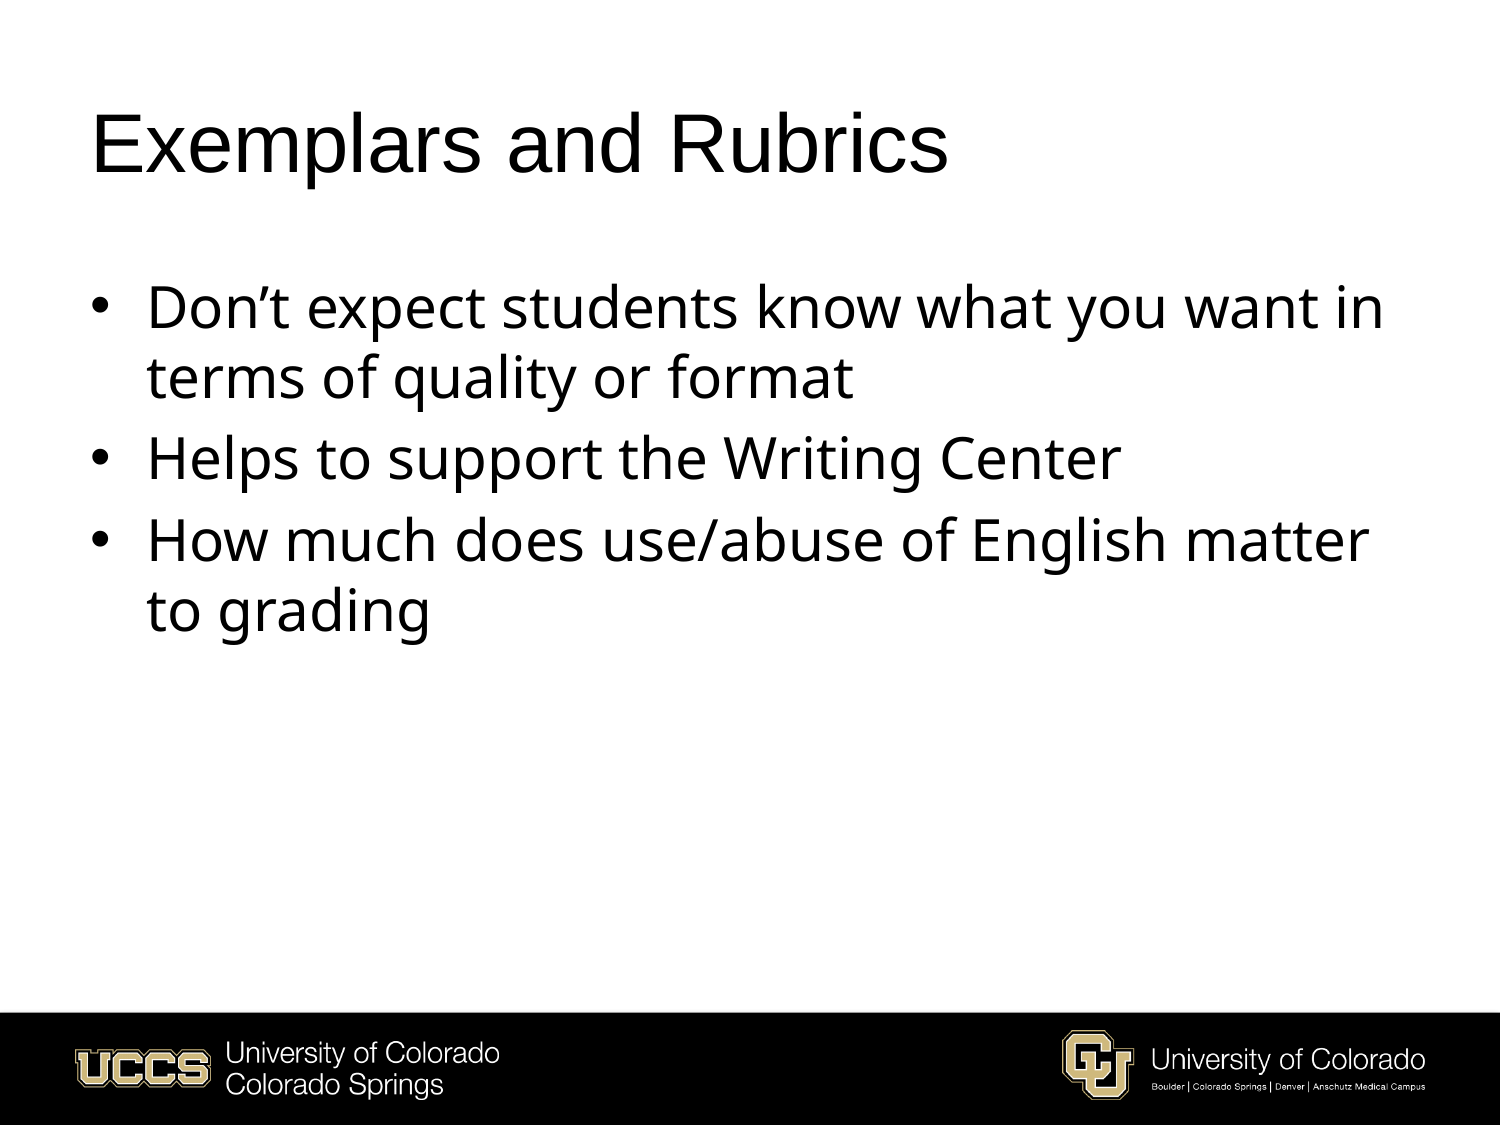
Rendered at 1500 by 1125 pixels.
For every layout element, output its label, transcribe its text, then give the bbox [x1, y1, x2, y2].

title Exemplars and Rubrics [75, 45, 1425, 233]
picture [75, 1041, 499, 1100]
list Don’t expect students know what you want in terms of quality or format Helps to support the Writing Center How much does use/abuse of English matter to grading [75, 262, 1425, 988]
picture [1062, 1030, 1425, 1100]
